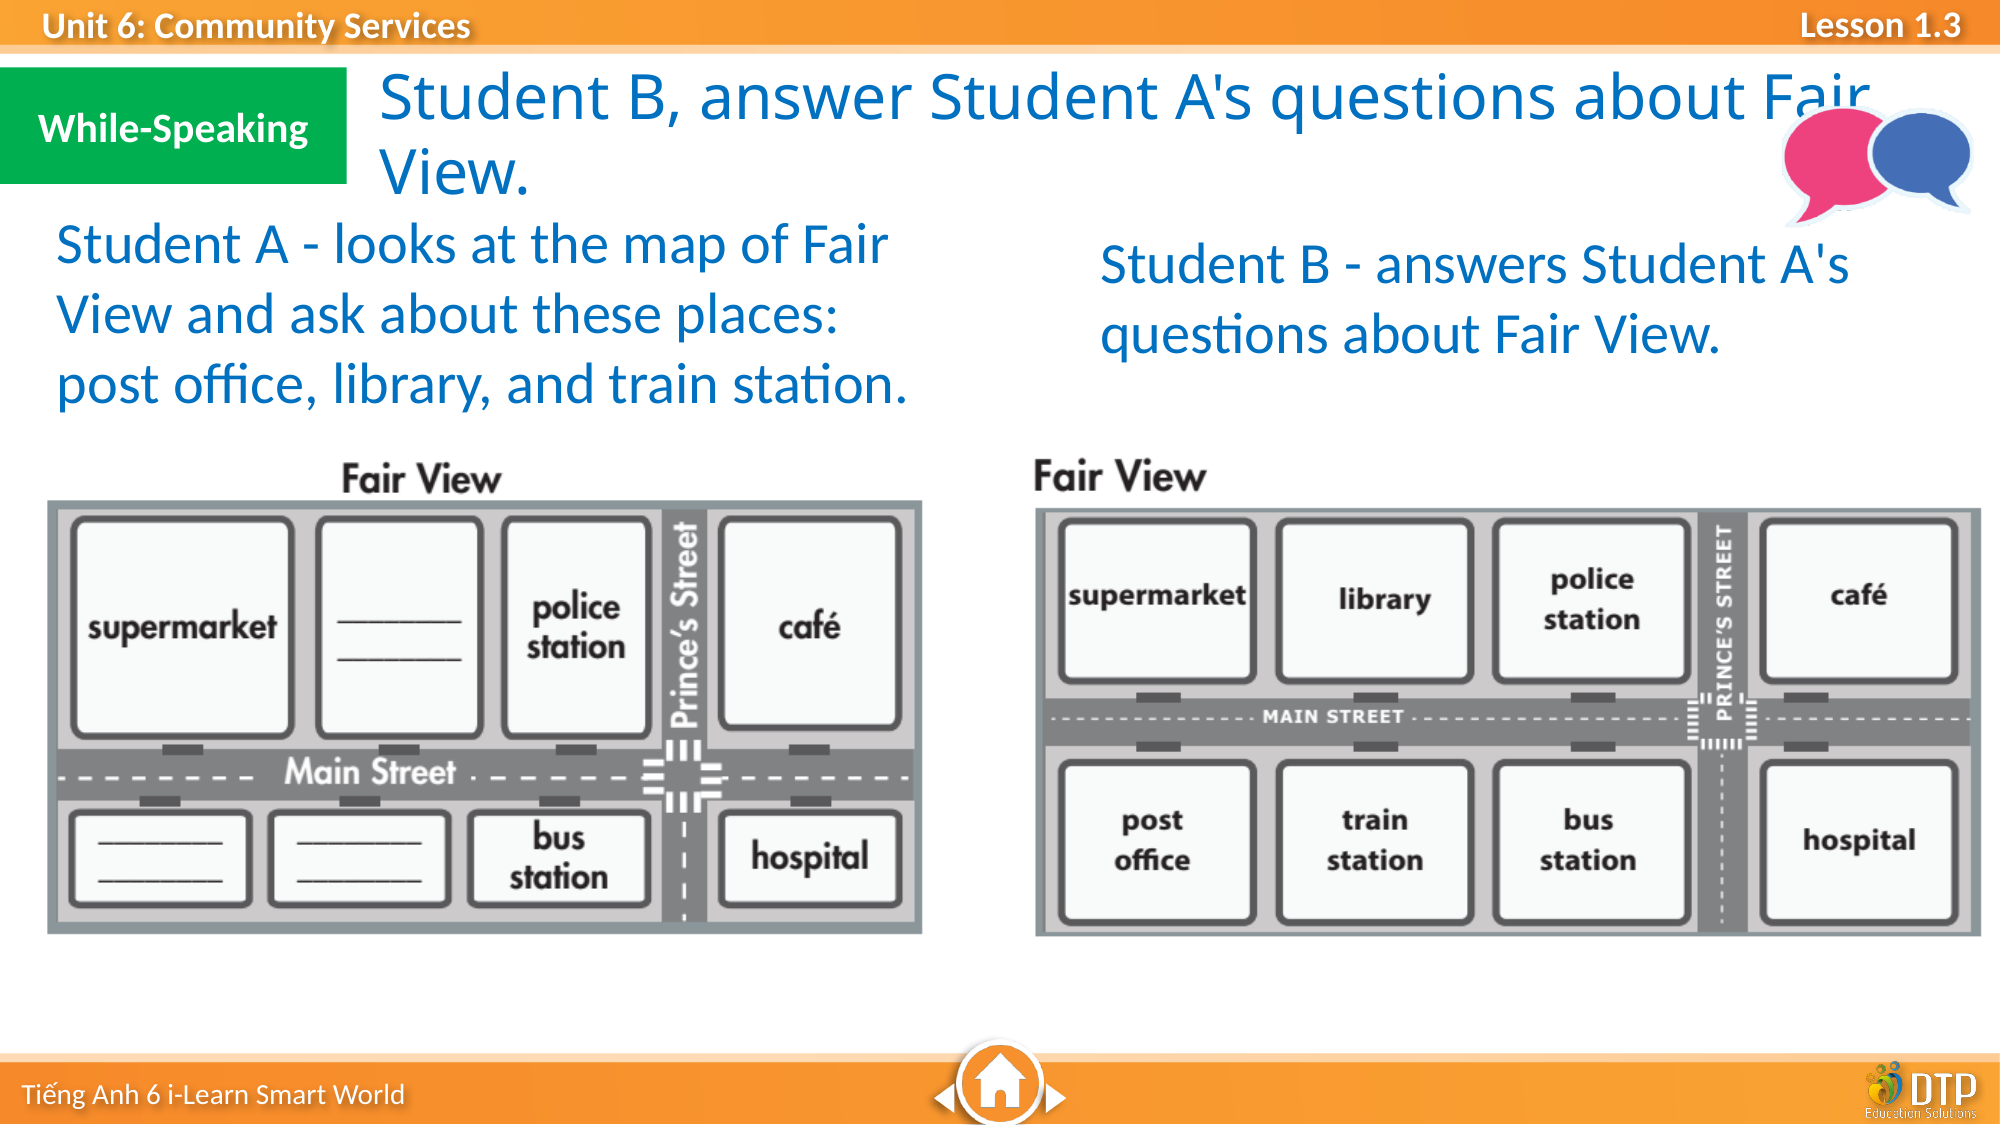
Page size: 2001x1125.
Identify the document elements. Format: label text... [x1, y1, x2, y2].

text_box Student A - looks at the map of Fair View and ask about these places: post office, library, and train station. [42, 197, 963, 423]
text_box While-Speaking [0, 65, 349, 186]
text_box Student B - answers Student A's questions about Fair View. [1085, 217, 1891, 373]
picture [0, 0, 2000, 1125]
text_box Student B, answer Student A's questions about Fair View. [365, 50, 1956, 215]
